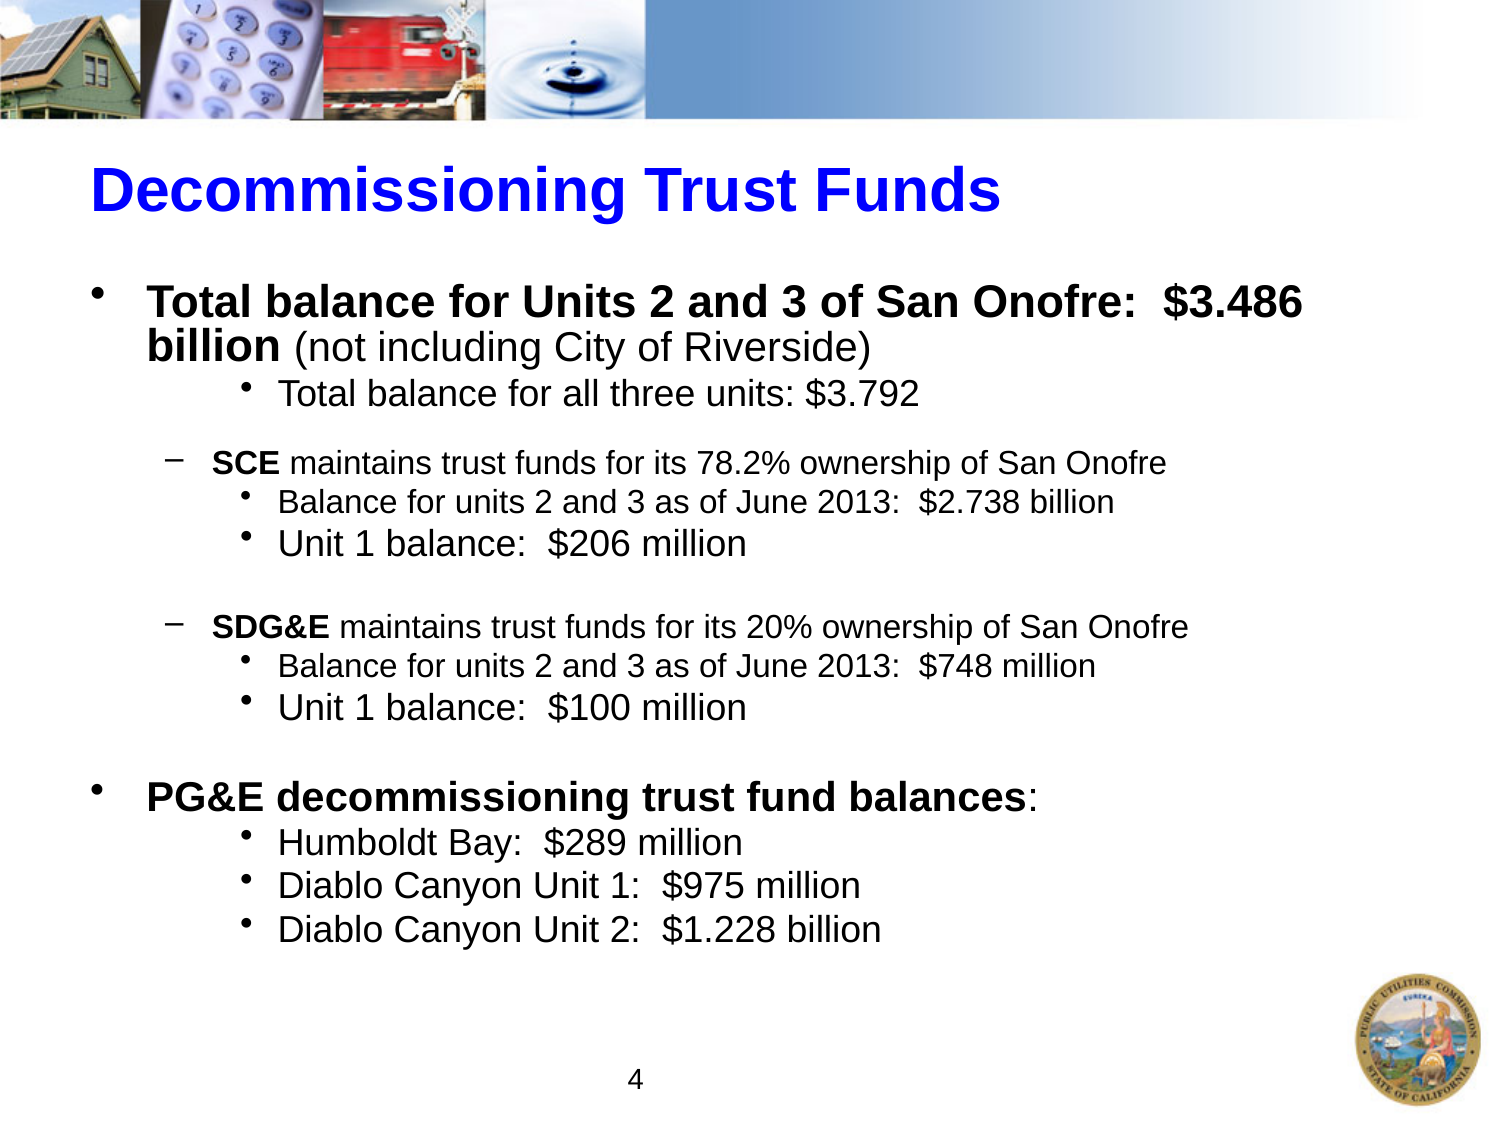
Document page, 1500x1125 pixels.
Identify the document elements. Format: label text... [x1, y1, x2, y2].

slide_number 4 [612, 1050, 925, 1104]
title Decommissioning Trust Funds [75, 124, 1388, 249]
picture [0, 0, 1500, 1125]
list Total balance for Units 2 and 3 of San Onofre: $3.486 billion (not including City of Riverside) Total balance for all three units: $3.792 SCE maintains trust funds for its 78.2% ownership of San Onofre Balance for units 2 and 3 as of June 2013: $2.738 billion Unit 1 balance: $206 million SDG&E maintains trust funds for its 20% ownership of San Onofre Balance for units 2 and 3 as of June 2013: $748 million Unit 1 balance: $100 million PG&E decommissioning trust fund balances: Humboldt Bay: $289 million Diablo Canyon Unit 1: $975 million Diablo Canyon Unit 2: $1.228 billion [75, 275, 1400, 1050]
